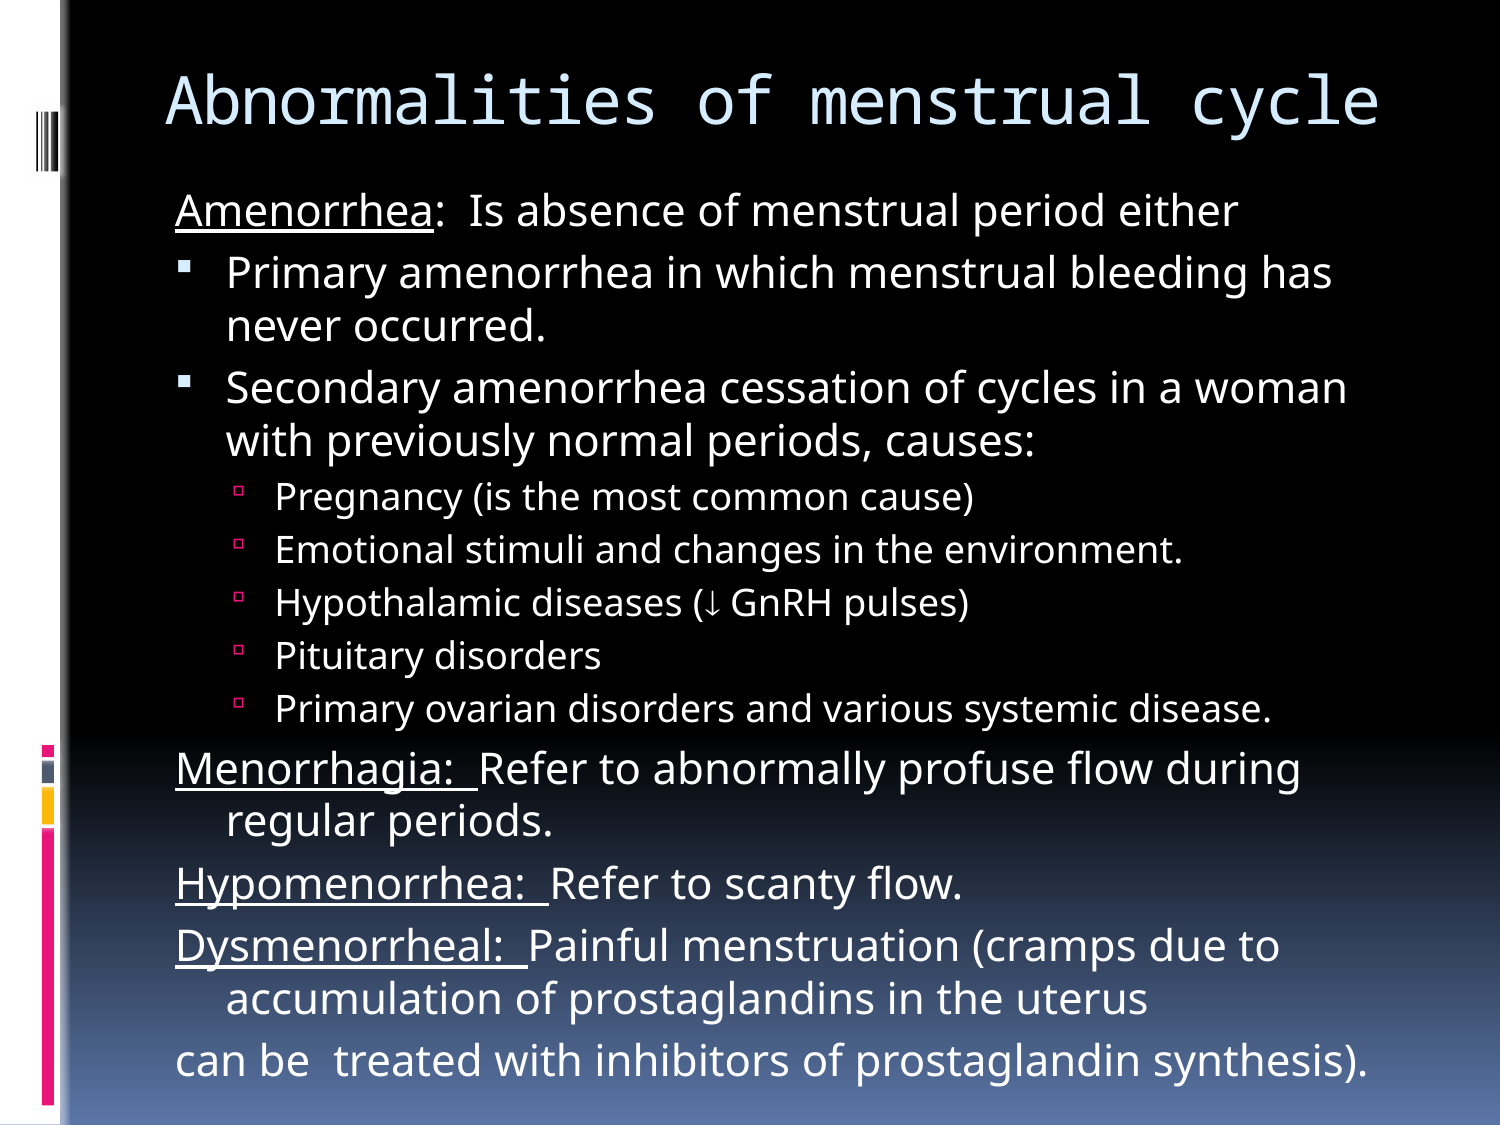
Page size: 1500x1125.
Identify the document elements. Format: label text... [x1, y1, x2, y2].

list Amenorrhea: Is absence of menstrual period either Primary amenorrhea in which menstrual bleeding has never occurred. Secondary amenorrhea cessation of cycles in a woman with previously normal periods, causes: Pregnancy (is the most common cause) Emotional stimuli and changes in the environment. Hypothalamic diseases ( GnRH pulses) Pituitary disorders Primary ovarian disorders and various systemic disease. Menorrhagia: Refer to abnormally profuse flow during regular periods. Hypomenorrhea: Refer to scanty flow. Dysmenorrheal: Painful menstruation (cramps due to accumulation of prostaglandins in the uterus can be treated with inhibitors of prostaglandin synthesis). [150, 174, 1425, 1100]
title Abnormalities of menstrual cycle [150, 50, 1425, 163]
